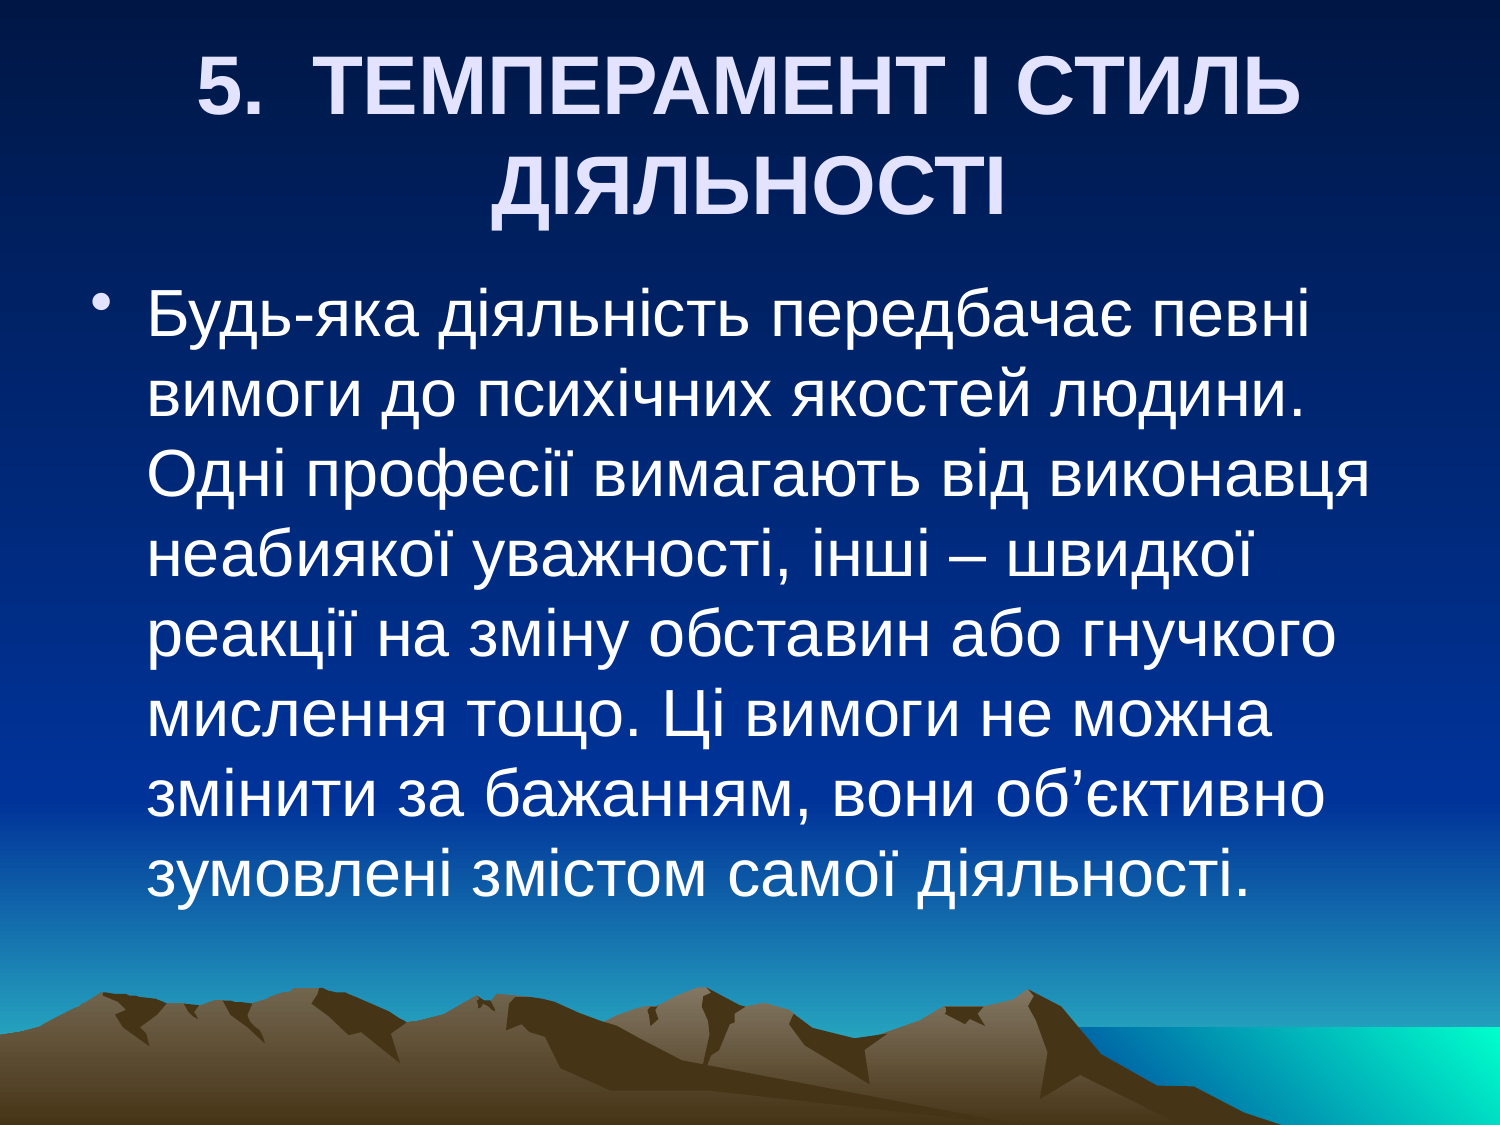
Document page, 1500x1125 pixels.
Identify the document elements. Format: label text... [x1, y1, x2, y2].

title 5. ТЕМПЕРАМЕНТ І СТИЛЬ ДІЯЛЬНОСТІ [75, 37, 1425, 225]
list Будь-яка діяльність передбачає певні вимоги до психічних якостей людини. Одні професії вимагають від виконавця неабиякої уважності, інші – швидкої реакції на зміну обставин або гнучкого мислення тощо. Ці вимоги не можна змінити за бажанням, вони об’єктивно зумовлені змістом самої діяльності. [75, 262, 1425, 1035]
